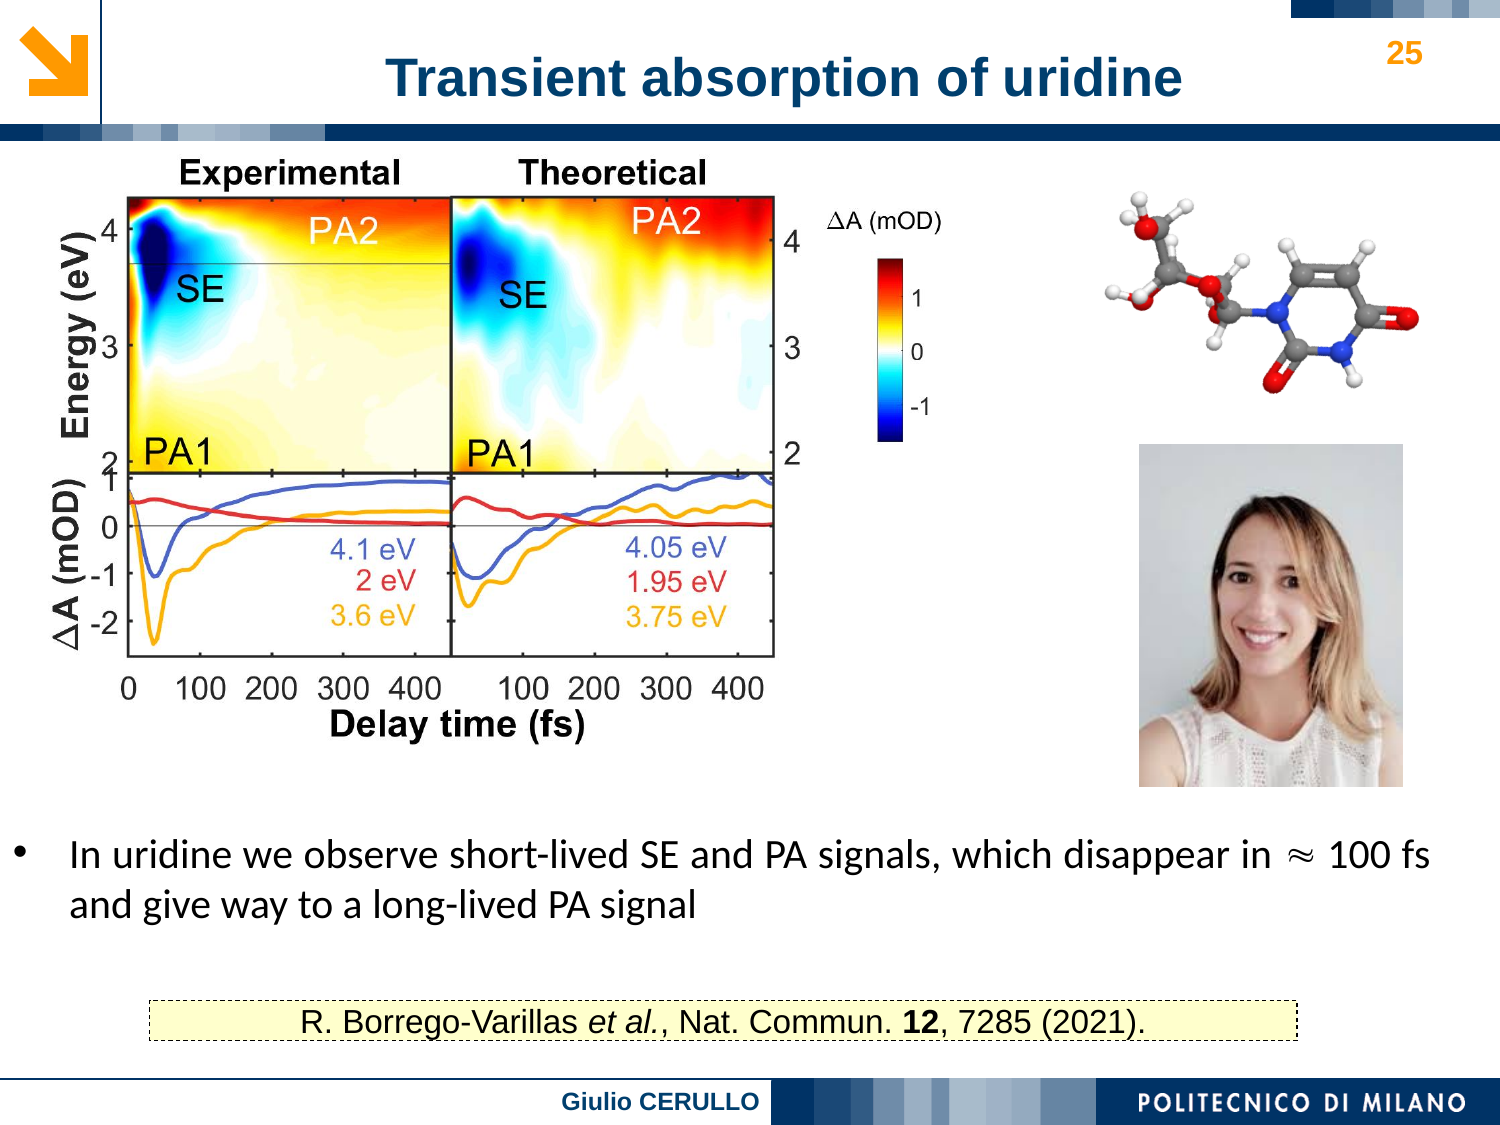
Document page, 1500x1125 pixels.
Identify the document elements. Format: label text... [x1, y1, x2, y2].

text_box R. Borrego-Varillas et al., Nat. Commun. 12, 7285 (2021). [149, 1000, 1297, 1041]
text_box In uridine we observe short-lived SE and PA signals, which disappear in  100 fs and give way to a long-lived PA signal [0, 819, 1445, 934]
picture [0, 154, 948, 767]
slide_number 25 [1364, 30, 1500, 72]
picture [0, 0, 1500, 787]
picture [0, 1074, 1500, 1125]
text_box Transient absorption of uridine [100, 33, 1471, 133]
